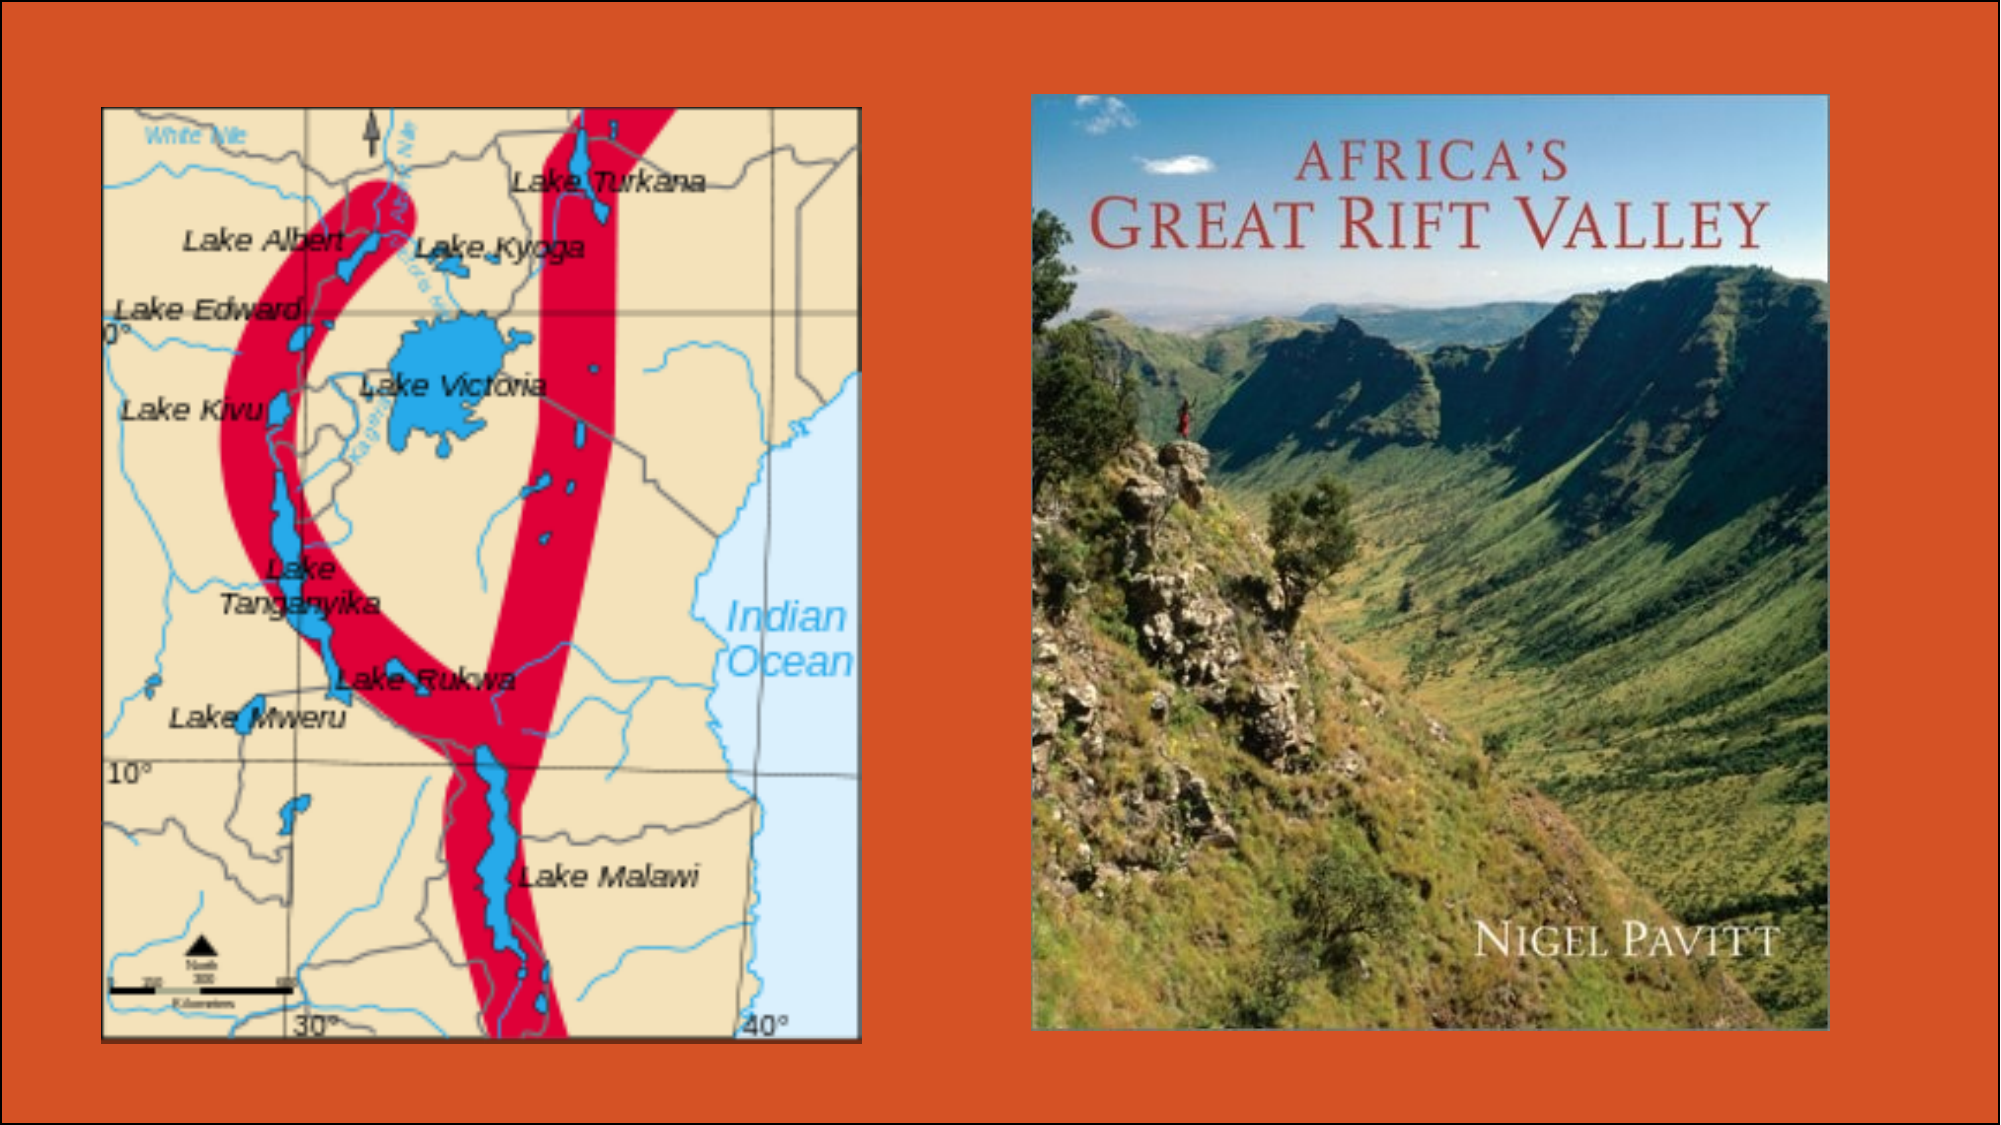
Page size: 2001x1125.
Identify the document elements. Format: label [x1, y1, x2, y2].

text_box [0, 0, 2000, 1125]
picture [101, 107, 862, 1044]
picture [1031, 94, 1830, 1031]
